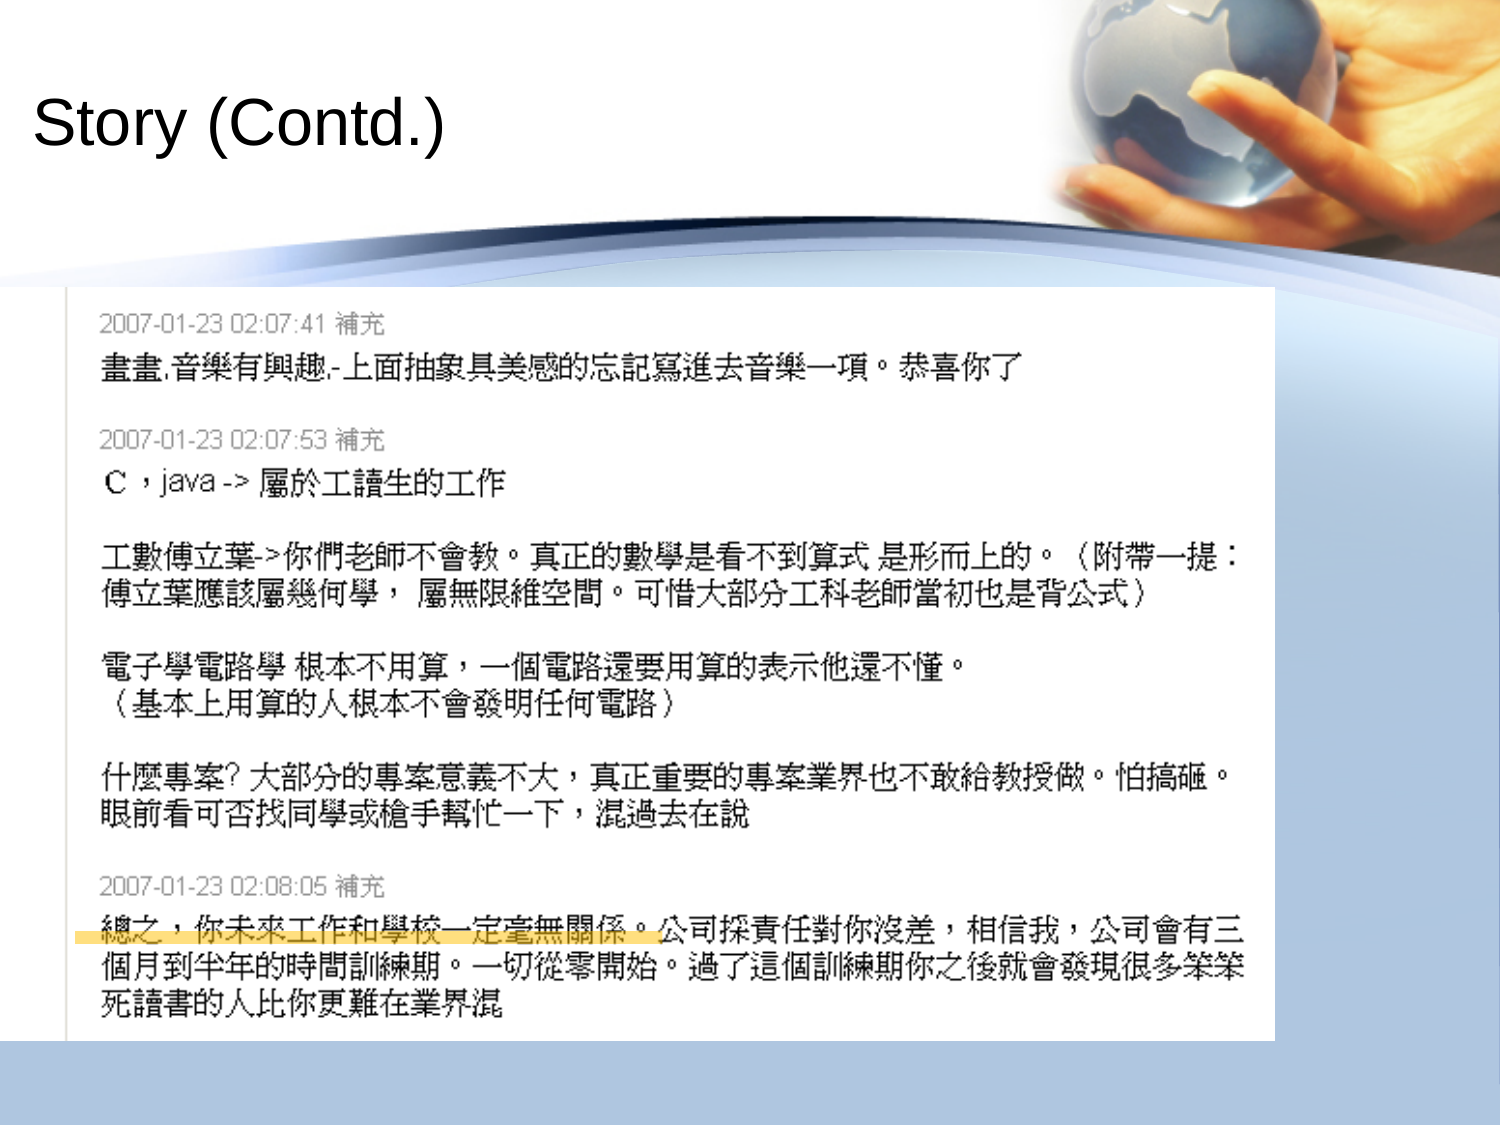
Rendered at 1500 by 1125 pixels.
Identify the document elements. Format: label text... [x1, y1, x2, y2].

picture [0, 0, 1500, 730]
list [0, 287, 1276, 1042]
title Story (Contd.) [16, 24, 1068, 213]
